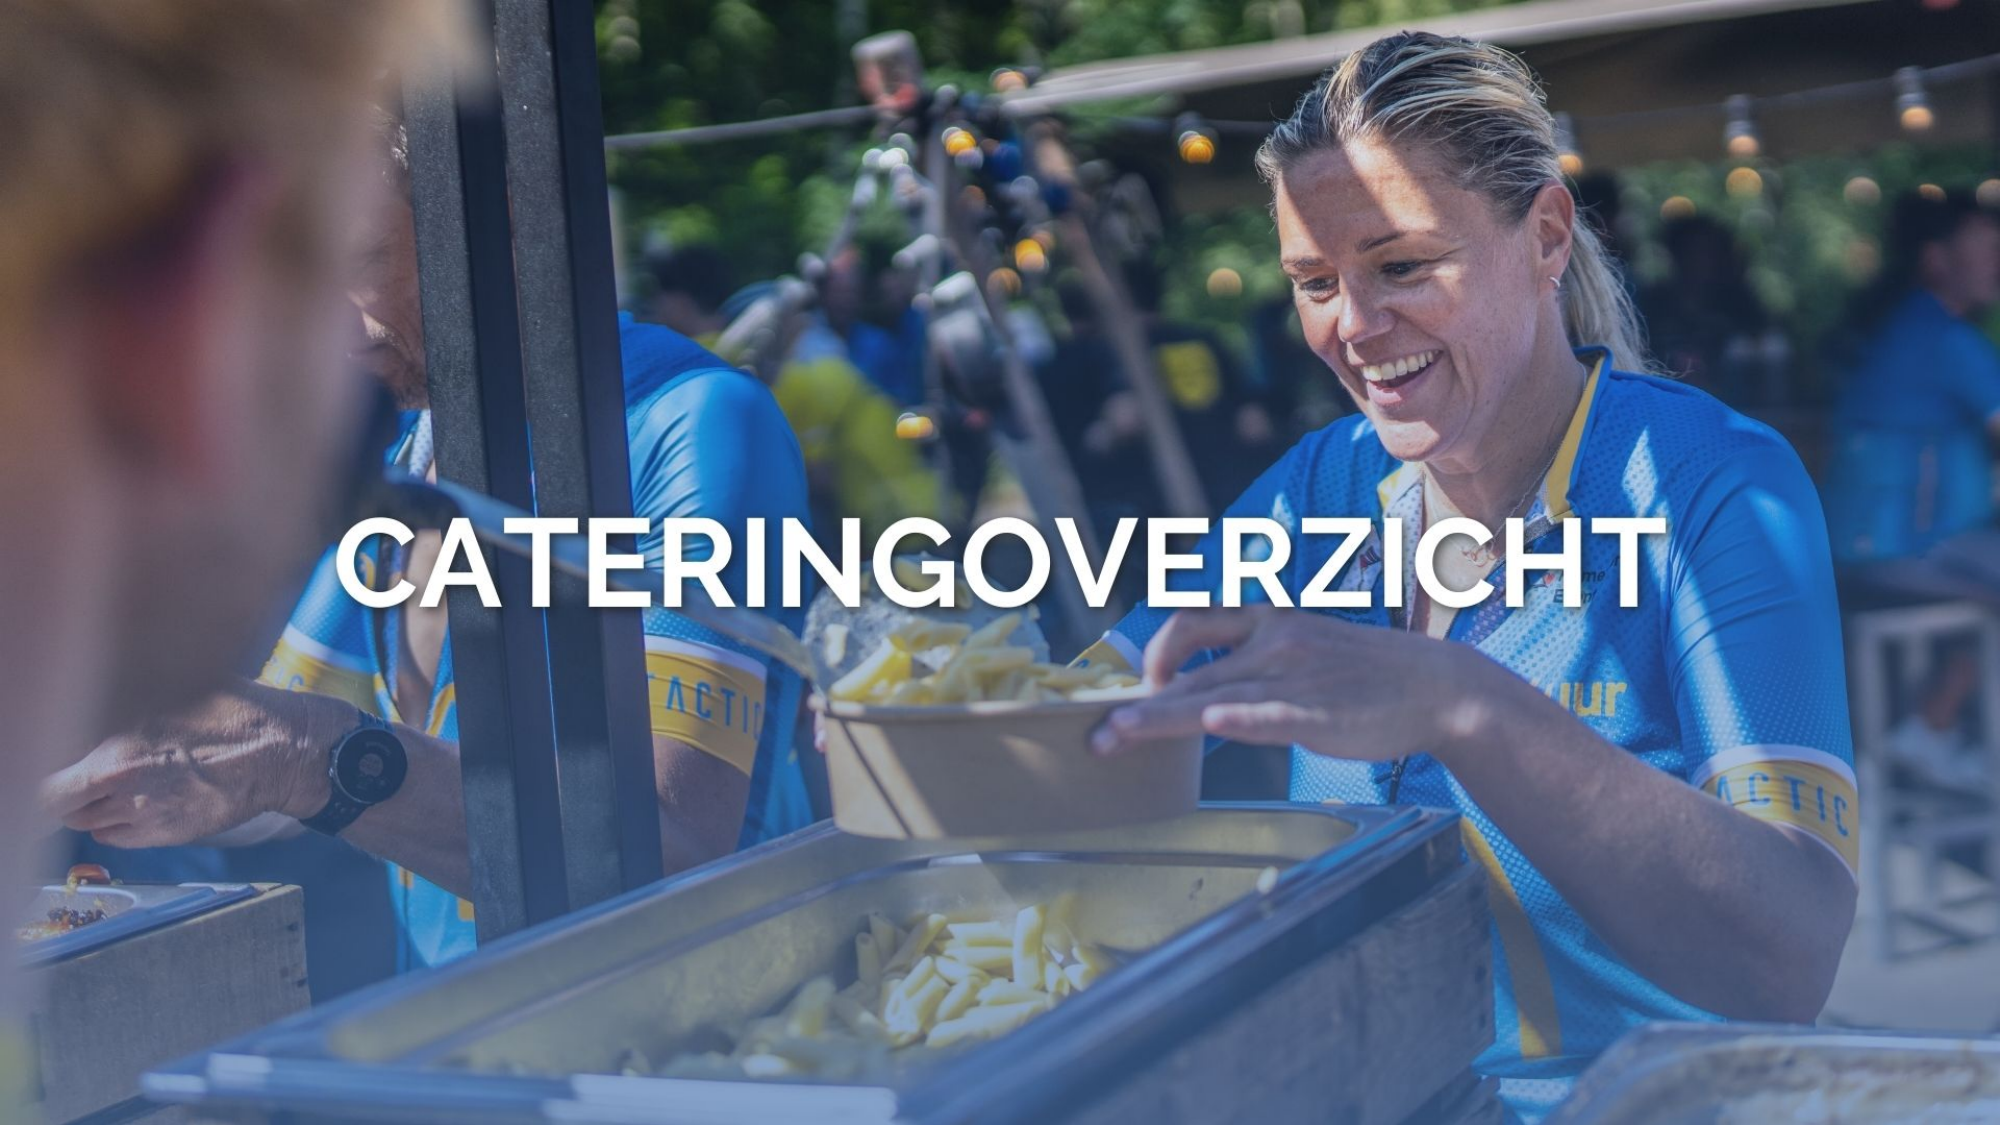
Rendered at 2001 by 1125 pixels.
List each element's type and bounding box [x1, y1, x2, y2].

list [0, 0, 2000, 1125]
